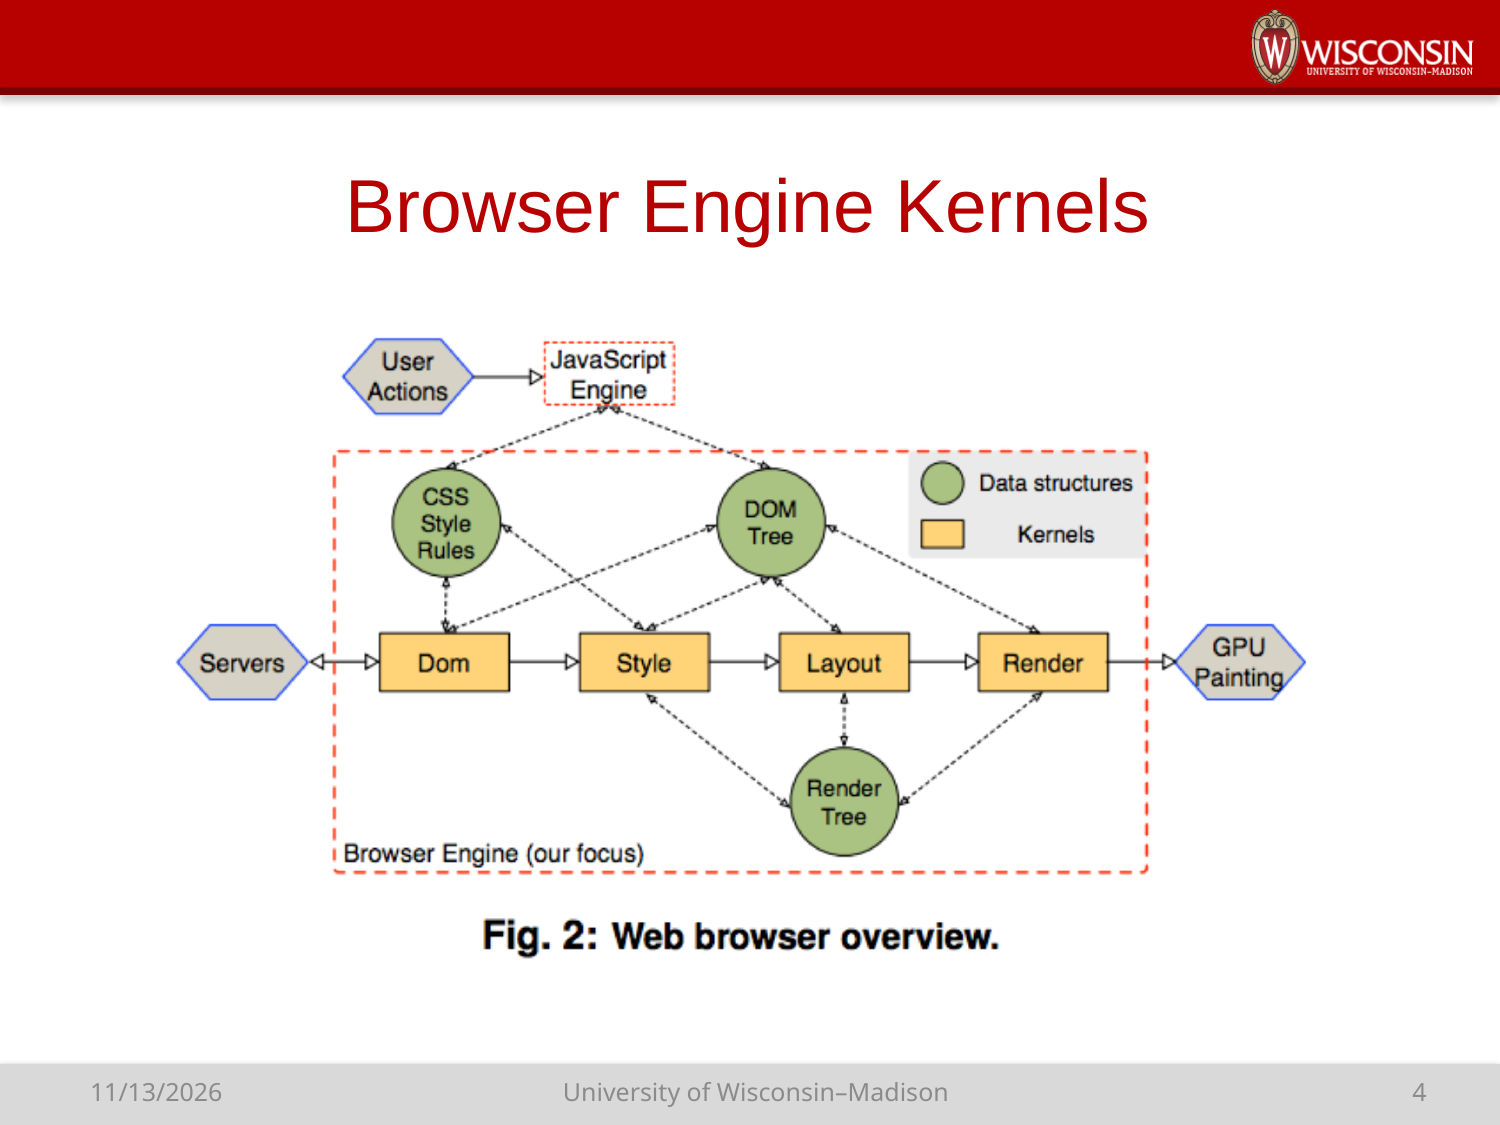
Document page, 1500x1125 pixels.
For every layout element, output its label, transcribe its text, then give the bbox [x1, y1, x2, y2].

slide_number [75, 1063, 425, 1124]
picture [1251, 9, 1474, 97]
title Browser Engine Kernels [64, 157, 1432, 297]
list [161, 290, 1335, 981]
footer University of Wisconsin–Madison [518, 1063, 994, 1124]
slide_number 4 [1091, 1063, 1442, 1124]
